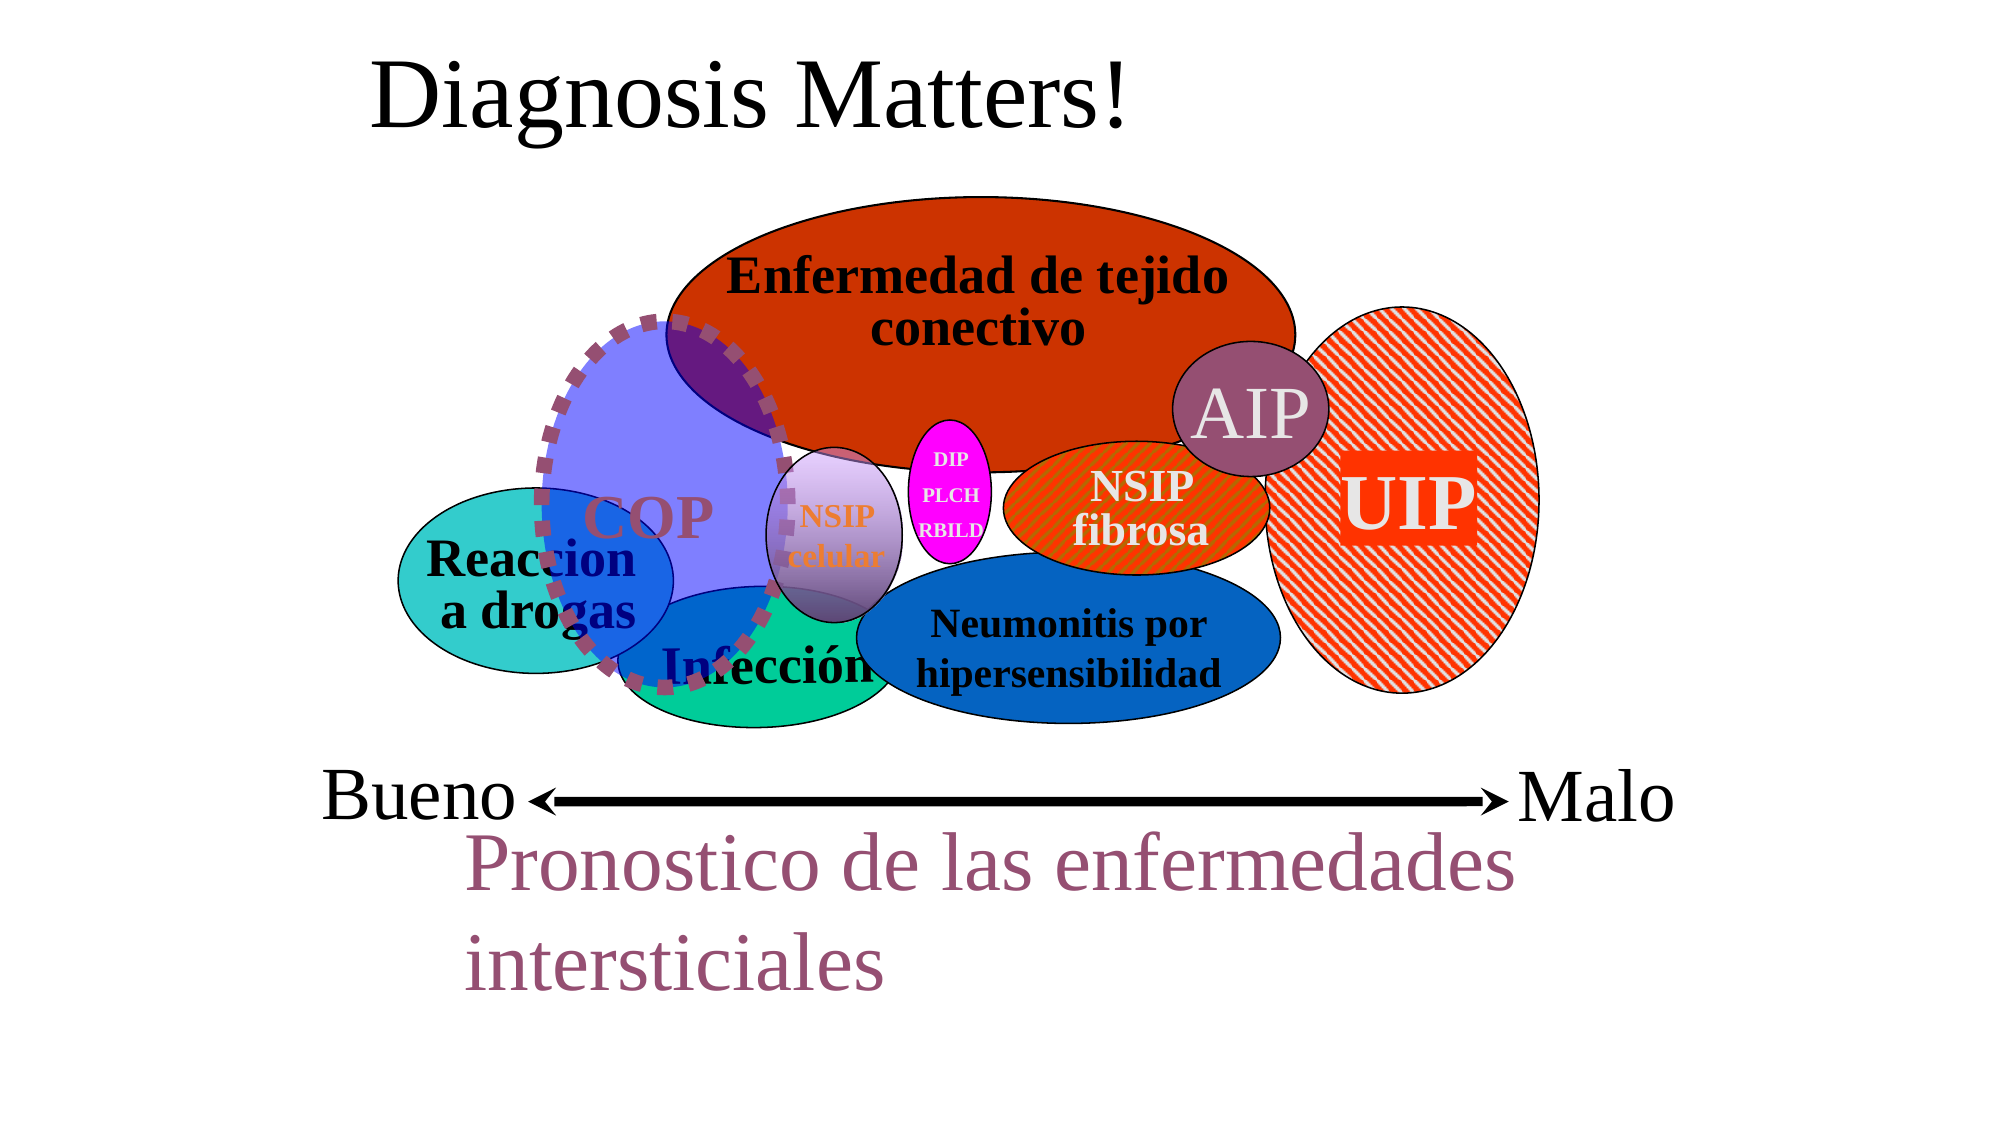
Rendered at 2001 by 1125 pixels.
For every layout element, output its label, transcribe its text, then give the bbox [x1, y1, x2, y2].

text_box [306, 736, 1712, 845]
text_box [398, 197, 1316, 730]
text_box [1316, 306, 1540, 694]
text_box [754, 341, 1329, 623]
text_box Diagnosis Matters! [355, 19, 1149, 155]
text_box Pronostico de las enfermedades intersticiales [449, 845, 1659, 1015]
